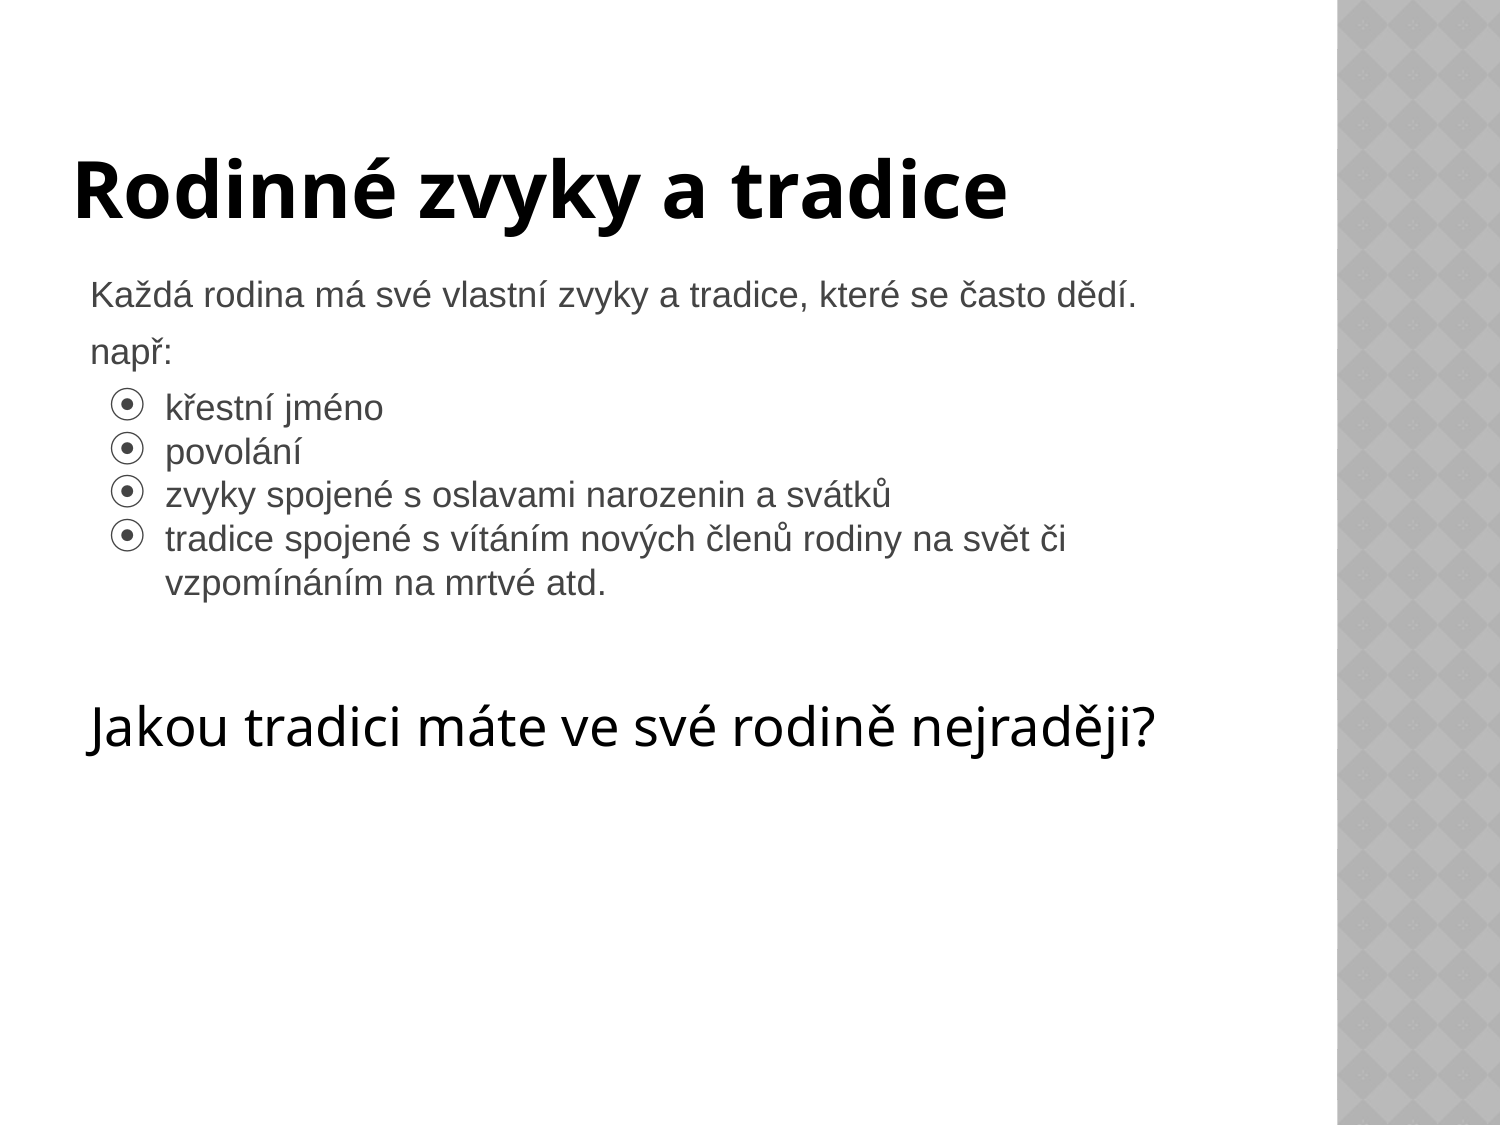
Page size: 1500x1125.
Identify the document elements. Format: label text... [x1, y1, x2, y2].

title Rodinné zvyky a tradice [64, 47, 1252, 235]
list Každá rodina má své vlastní zvyky a tradice, které se často dědí. např: křestní jméno povolání zvyky spojené s oslavami narozenin a svátků tradice spojené s vítáním nových členů rodiny na svět či vzpomínáním na mrtvé atd. Jakou tradici máte ve své rodině nejraději? [75, 264, 1263, 1060]
